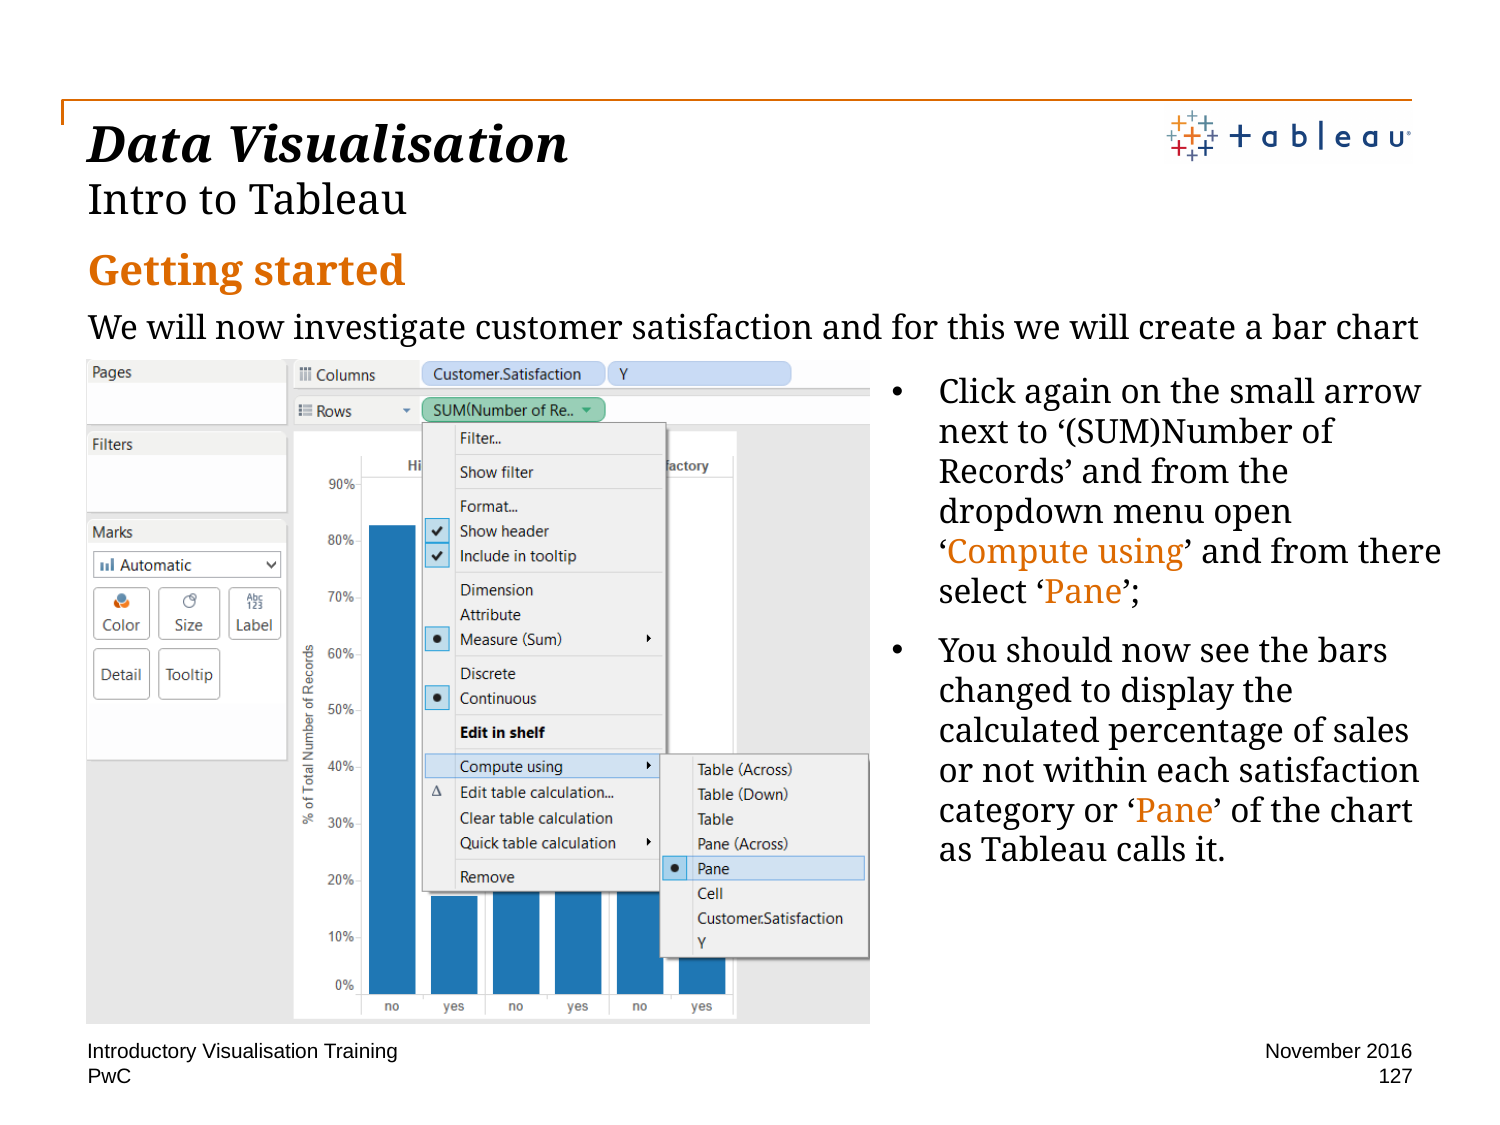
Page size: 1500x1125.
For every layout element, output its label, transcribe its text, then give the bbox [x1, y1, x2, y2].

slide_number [1162, 1037, 1413, 1063]
picture [1164, 103, 1413, 164]
title Data Visualisation Intro to Tableau [87, 112, 1413, 243]
text_box Click again on the small arrow next to ‘(SUM)Number of Records’ and from the dropdown menu open ‘Compute using’ and from there select ‘Pane’; You should now see the bars changed to display the calculated percentage of sales or not within each satisfaction category or ‘Pane’ of the chart as Tableau calls it. [891, 370, 1447, 1013]
list Getting started We will now investigate customer satisfaction and for this we will create a bar chart [87, 243, 1447, 1013]
picture [86, 358, 870, 1024]
footer Introductory Visualisation Training [86, 1037, 950, 1063]
slide_number 127 [1162, 1063, 1413, 1088]
